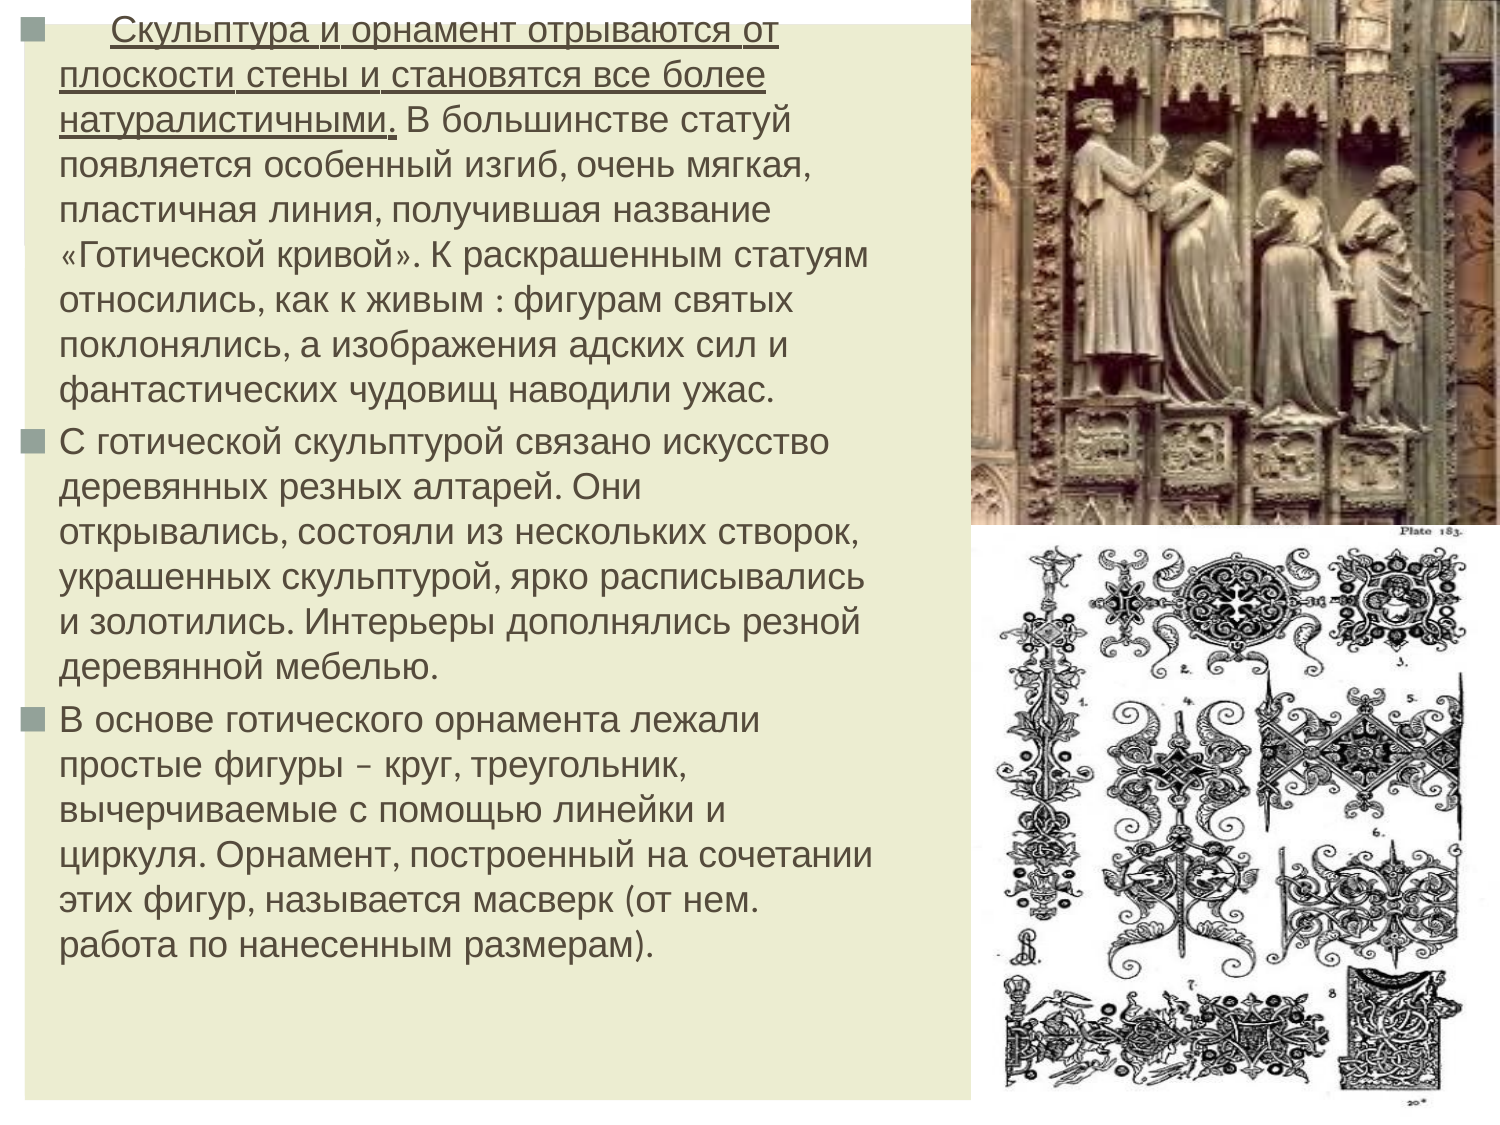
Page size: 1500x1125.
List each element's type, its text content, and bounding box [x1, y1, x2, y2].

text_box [971, 0, 1500, 1125]
text_box [24, 24, 965, 1101]
text_box Скульптура и орнамент отрываются от плоскости стены и становятся все более натуралистичными. В большинстве статуй появляется особенный изгиб, очень мягкая, пластичная линия, получившая название «Готической кривой». К раскрашенным статуям относились, как к живым : фигурам святых поклонялись, а изображения адских сил и фантастических чудовищ наводили ужас. С готической скульптурой связано искусство деревянных резных алтарей. Они открывались, состояли из нескольких створок, украшенных скульптурой, ярко расписывались и золотились. Интерьеры дополнялись резной деревянной мебелью. В основе готического орнамента лежали простые фигуры – круг, треугольник, вычерчиваемые с помощью линейки и циркуля. Орнамент, построенный на сочетании этих фигур, называется масверк (от нем. работа по нанесенным размерам). [15, 2, 883, 965]
